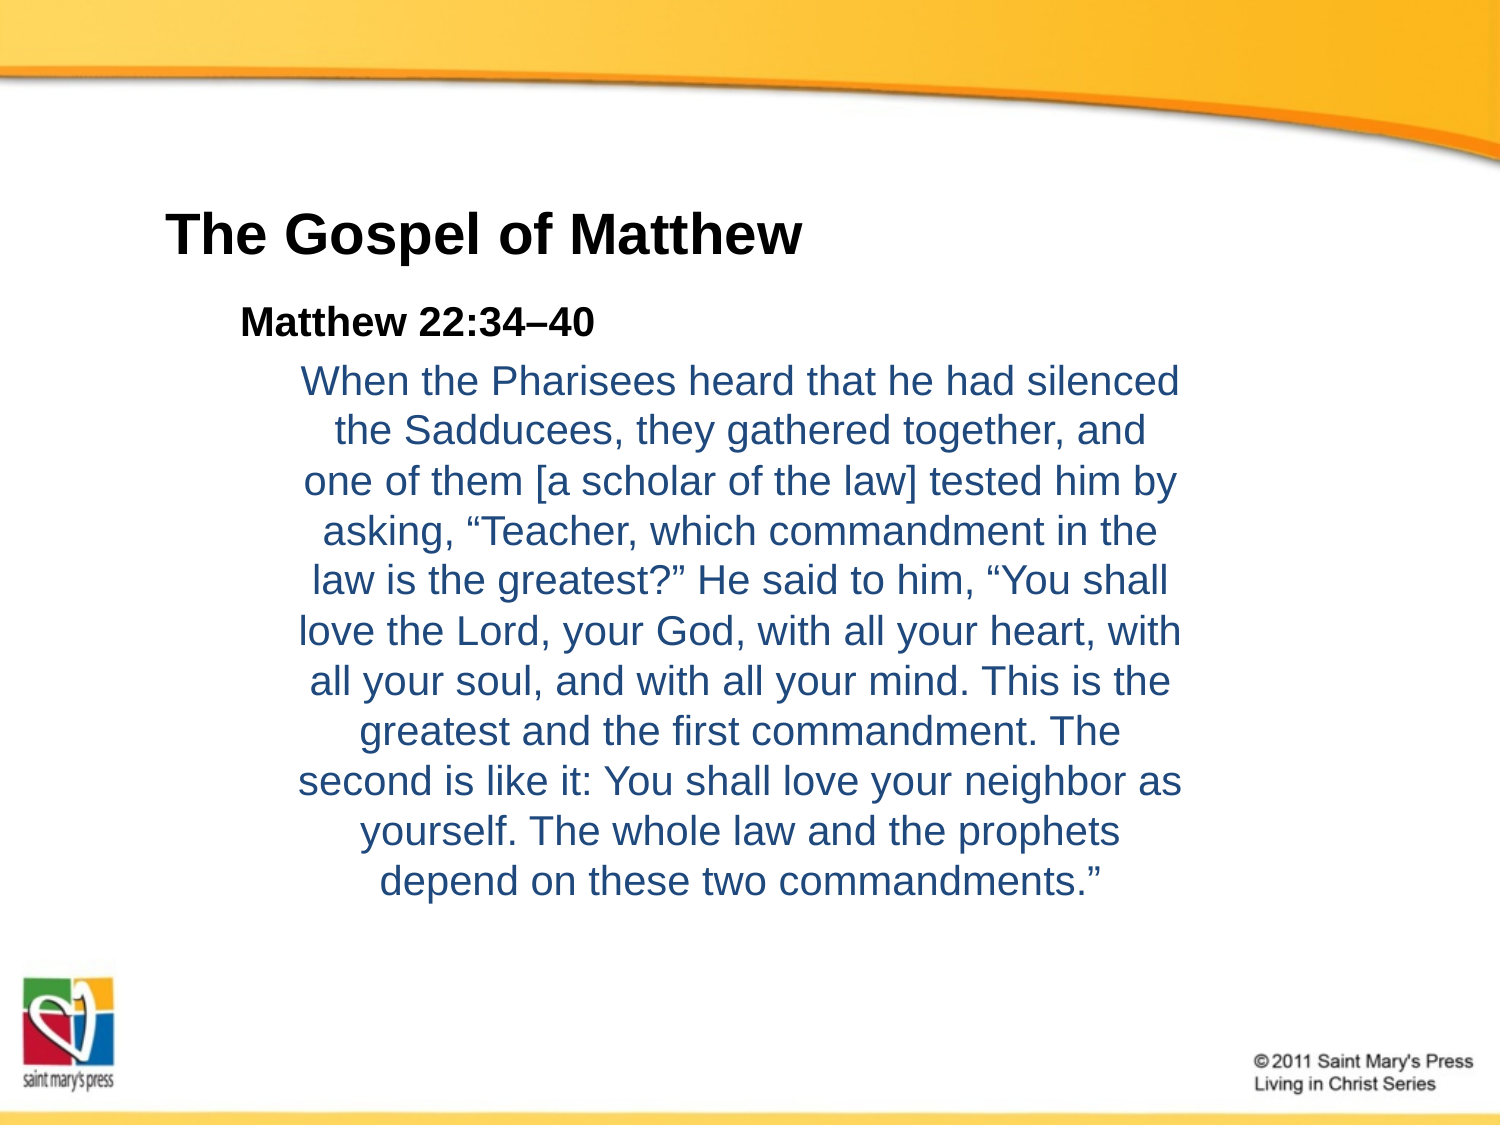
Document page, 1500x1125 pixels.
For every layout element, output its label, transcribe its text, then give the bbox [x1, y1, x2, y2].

list Matthew 22:34–40 When the Pharisees heard that he had silenced the Sadducees, they gathered together, and one of them [a scholar of the law] tested him by asking, “Teacher, which commandment in the law is the greatest?” He said to him, “You shall love the Lord, your God, with all your heart, with all your soul, and with all your mind. This is the greatest and the first commandment. The second is like it: You shall love your neighbor as yourself. The whole law and the prophets depend on these two commandments.” [225, 287, 1200, 1005]
picture [0, 0, 1500, 1125]
title The Gospel of Matthew [150, 187, 1500, 275]
